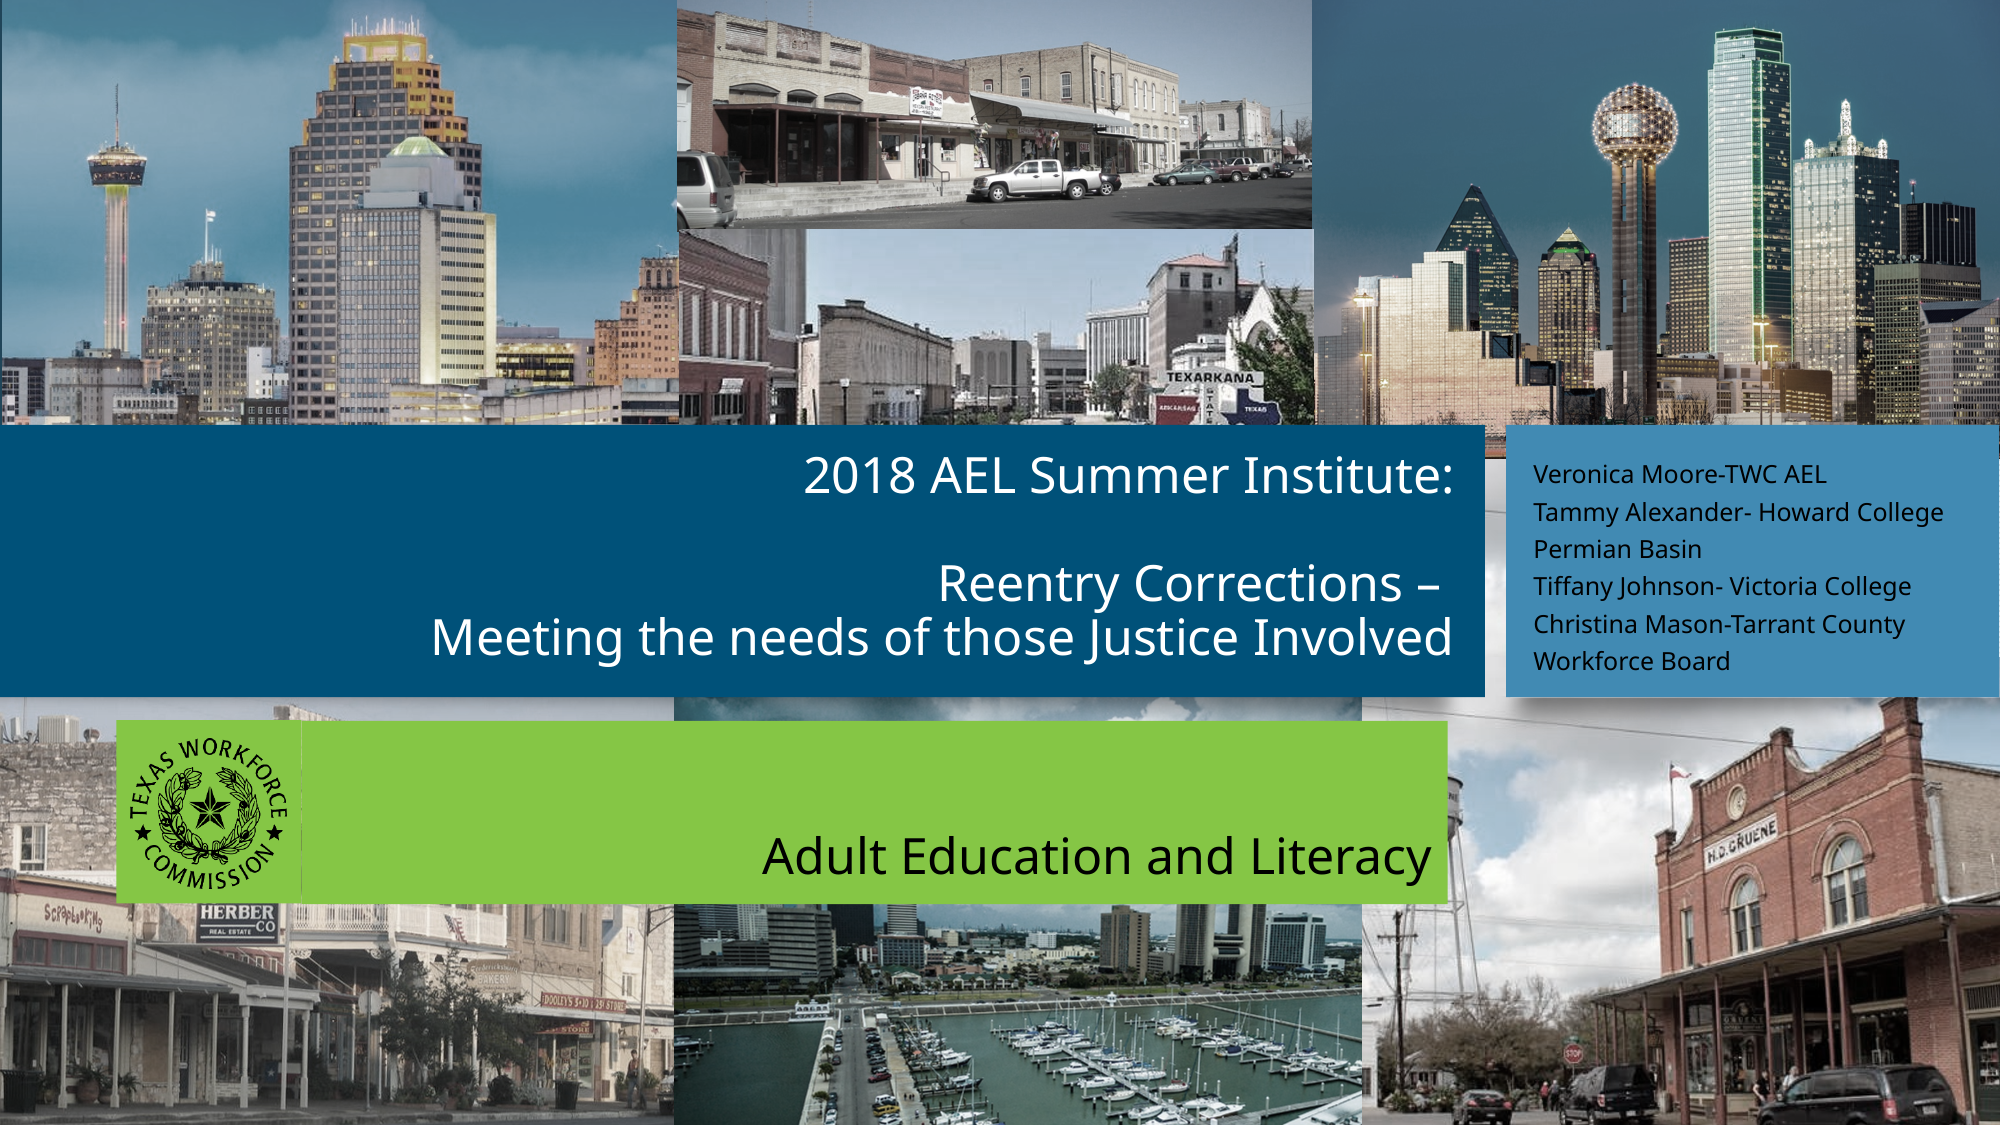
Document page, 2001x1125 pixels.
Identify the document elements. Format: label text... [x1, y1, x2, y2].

title 2018 AEL Summer Institute: Reentry Corrections – Meeting the needs of those Justice Involved [0, 448, 1470, 674]
picture [0, 0, 2000, 1125]
subtitle Adult Education and Literacy [301, 720, 1448, 905]
list Veronica Moore-TWC AEL Tammy Alexander- Howard College Permian Basin Tiffany Johnson- Victoria College Christina Mason-Tarrant County Workforce Board [1518, 443, 1985, 674]
